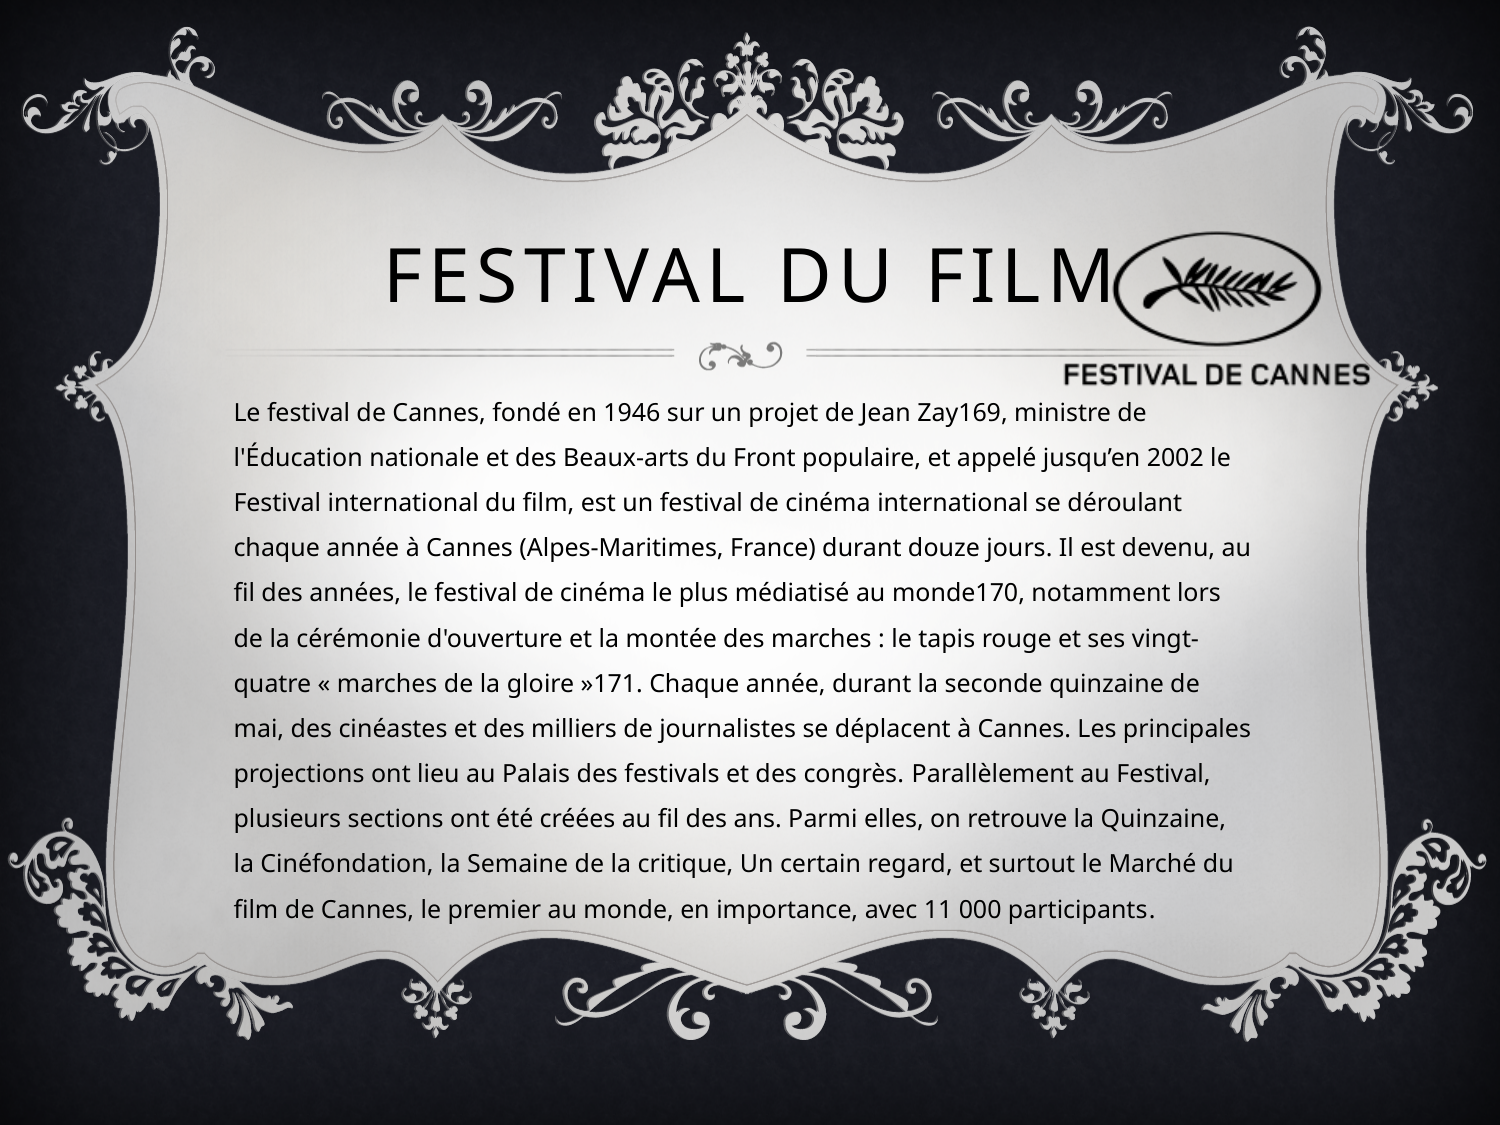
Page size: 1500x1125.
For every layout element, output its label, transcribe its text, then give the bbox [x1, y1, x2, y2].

picture [0, 419, 1500, 1125]
list Le festival de Cannes, fondé en 1946 sur un projet de Jean Zay169, ministre de l'Éducation nationale et des Beaux-arts du Front populaire, et appelé jusqu’en 2002 le Festival international du film, est un festival de cinéma international se déroulant chaque année à Cannes (Alpes-Maritimes, France) durant douze jours. Il est devenu, au fil des années, le festival de cinéma le plus médiatisé au monde170, notamment lors de la cérémonie d'ouverture et la montée des marches : le tapis rouge et ses vingt-quatre « marches de la gloire »171. Chaque année, durant la seconde quinzaine de mai, des cinéastes et des milliers de journalistes se déplacent à Cannes. Les principales projections ont lieu au Palais des festivals et des congrès. Parallèlement au Festival, plusieurs sections ont été créées au fil des ans. Parmi elles, on retrouve la Quinzaine, la Cinéfondation, la Semaine de la critique, Un certain regard, et surtout le Marché du film de Cannes, le premier au monde, en importance, avec 11 000 participants. [218, 373, 1269, 953]
title Festival du film [225, 212, 1275, 325]
picture [0, 0, 1500, 402]
